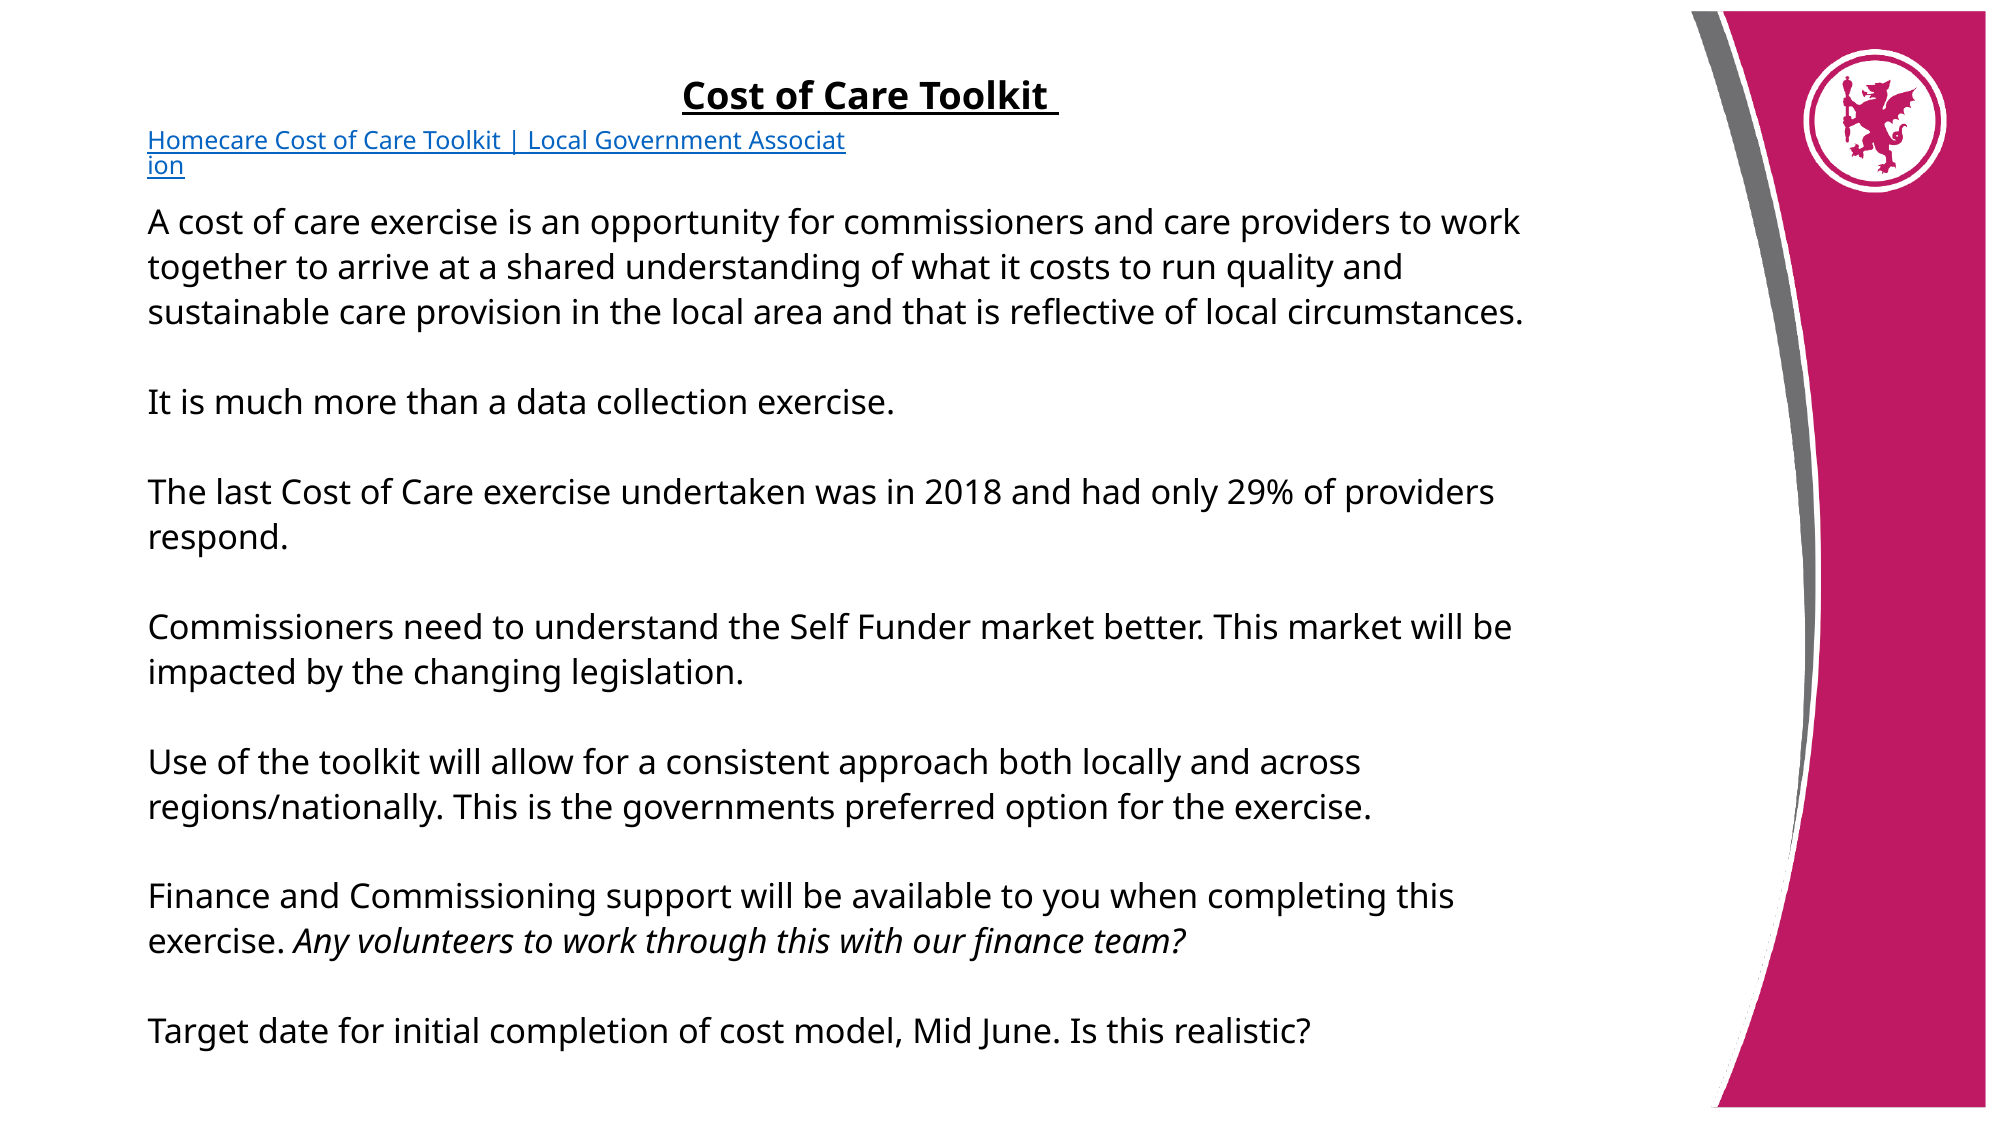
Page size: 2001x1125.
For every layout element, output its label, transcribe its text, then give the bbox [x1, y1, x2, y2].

list Cost of Care Toolkit A cost of care exercise is an opportunity for commissioners and care providers to work together to arrive at a shared understanding of what it costs to run quality and sustainable care provision in the local area and that is reflective of local circumstances. It is much more than a data collection exercise. The last Cost of Care exercise undertaken was in 2018 and had only 29% of providers respond. Commissioners need to understand the Self Funder market better. This market will be impacted by the changing legislation. Use of the toolkit will allow for a consistent approach both locally and across regions/nationally. This is the governments preferred option for the exercise. Finance and Commissioning support will be available to you when completing this exercise. Any volunteers to work through this with our finance team? Target date for initial completion of cost model, Mid June. Is this realistic? [132, 59, 1609, 1066]
text_box Homecare Cost of Care Toolkit | Local Government Association [132, 117, 866, 167]
picture [508, 0, 2000, 1125]
